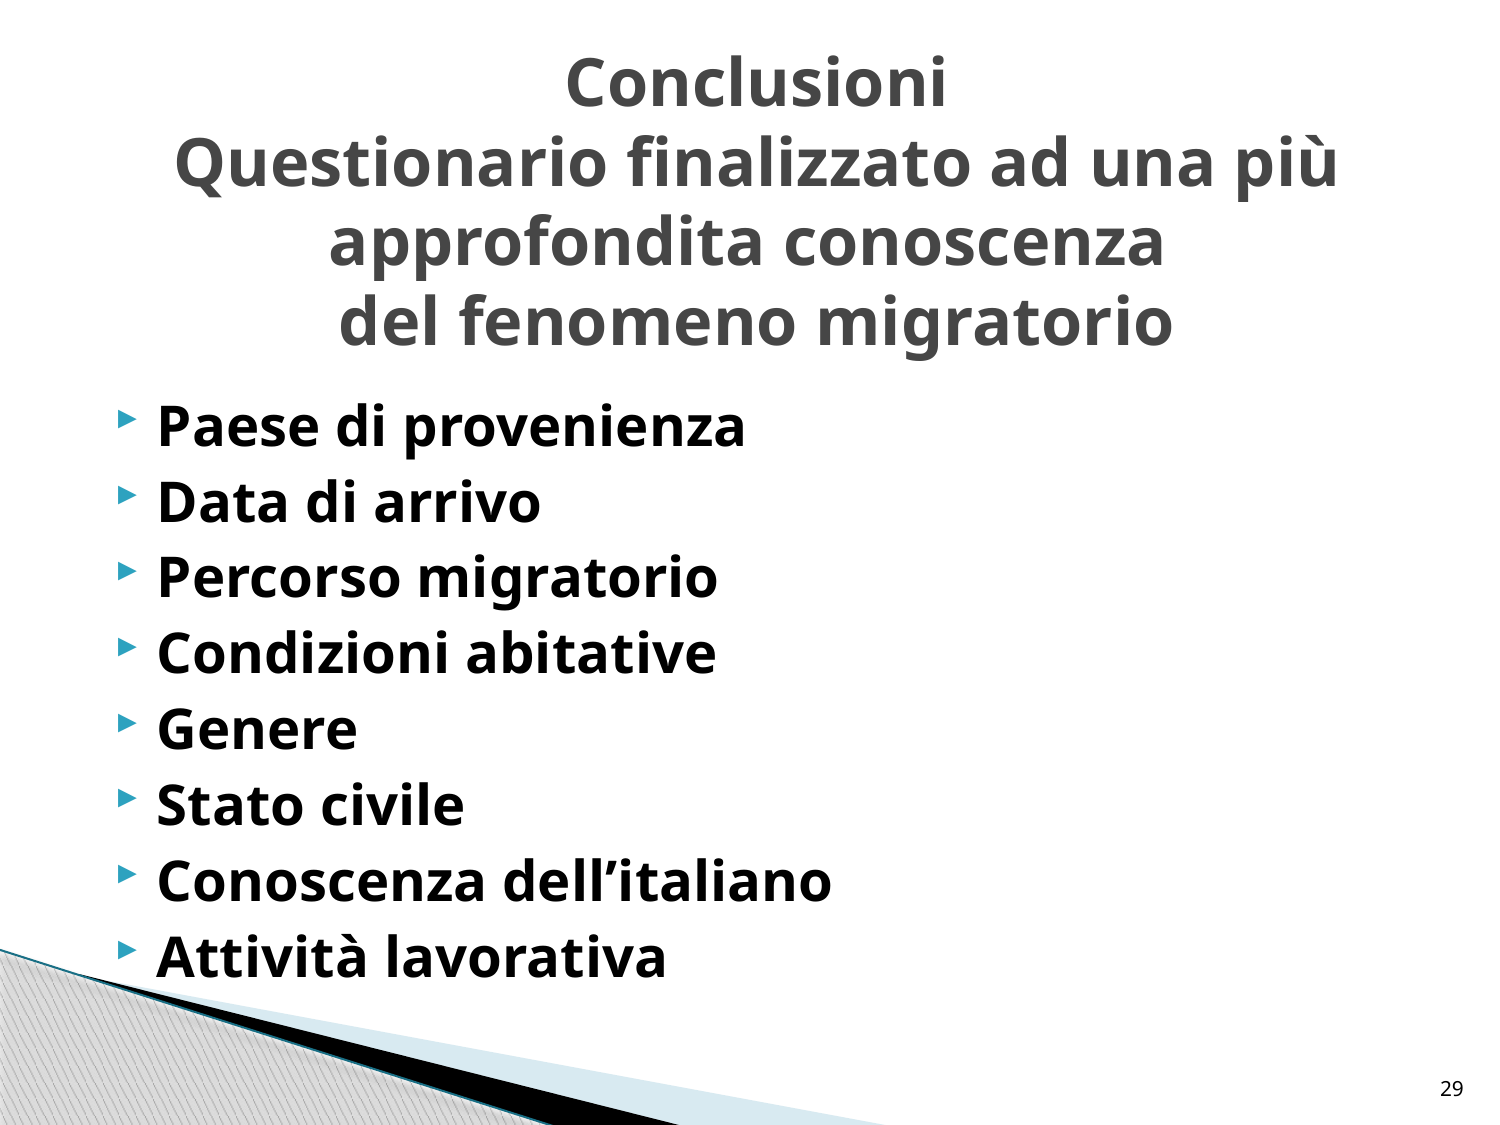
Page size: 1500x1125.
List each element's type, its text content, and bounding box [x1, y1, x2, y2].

list Paese di provenienza Data di arrivo Percorso migratorio Condizioni abitative Genere Stato civile Conoscenza dell’italiano Attività lavorativa [82, 382, 1432, 1125]
title Conclusioni Questionario finalizzato ad una più approfondita conoscenza del fenomeno migratorio [82, 70, 1432, 329]
slide_number 29 [1418, 1051, 1479, 1112]
